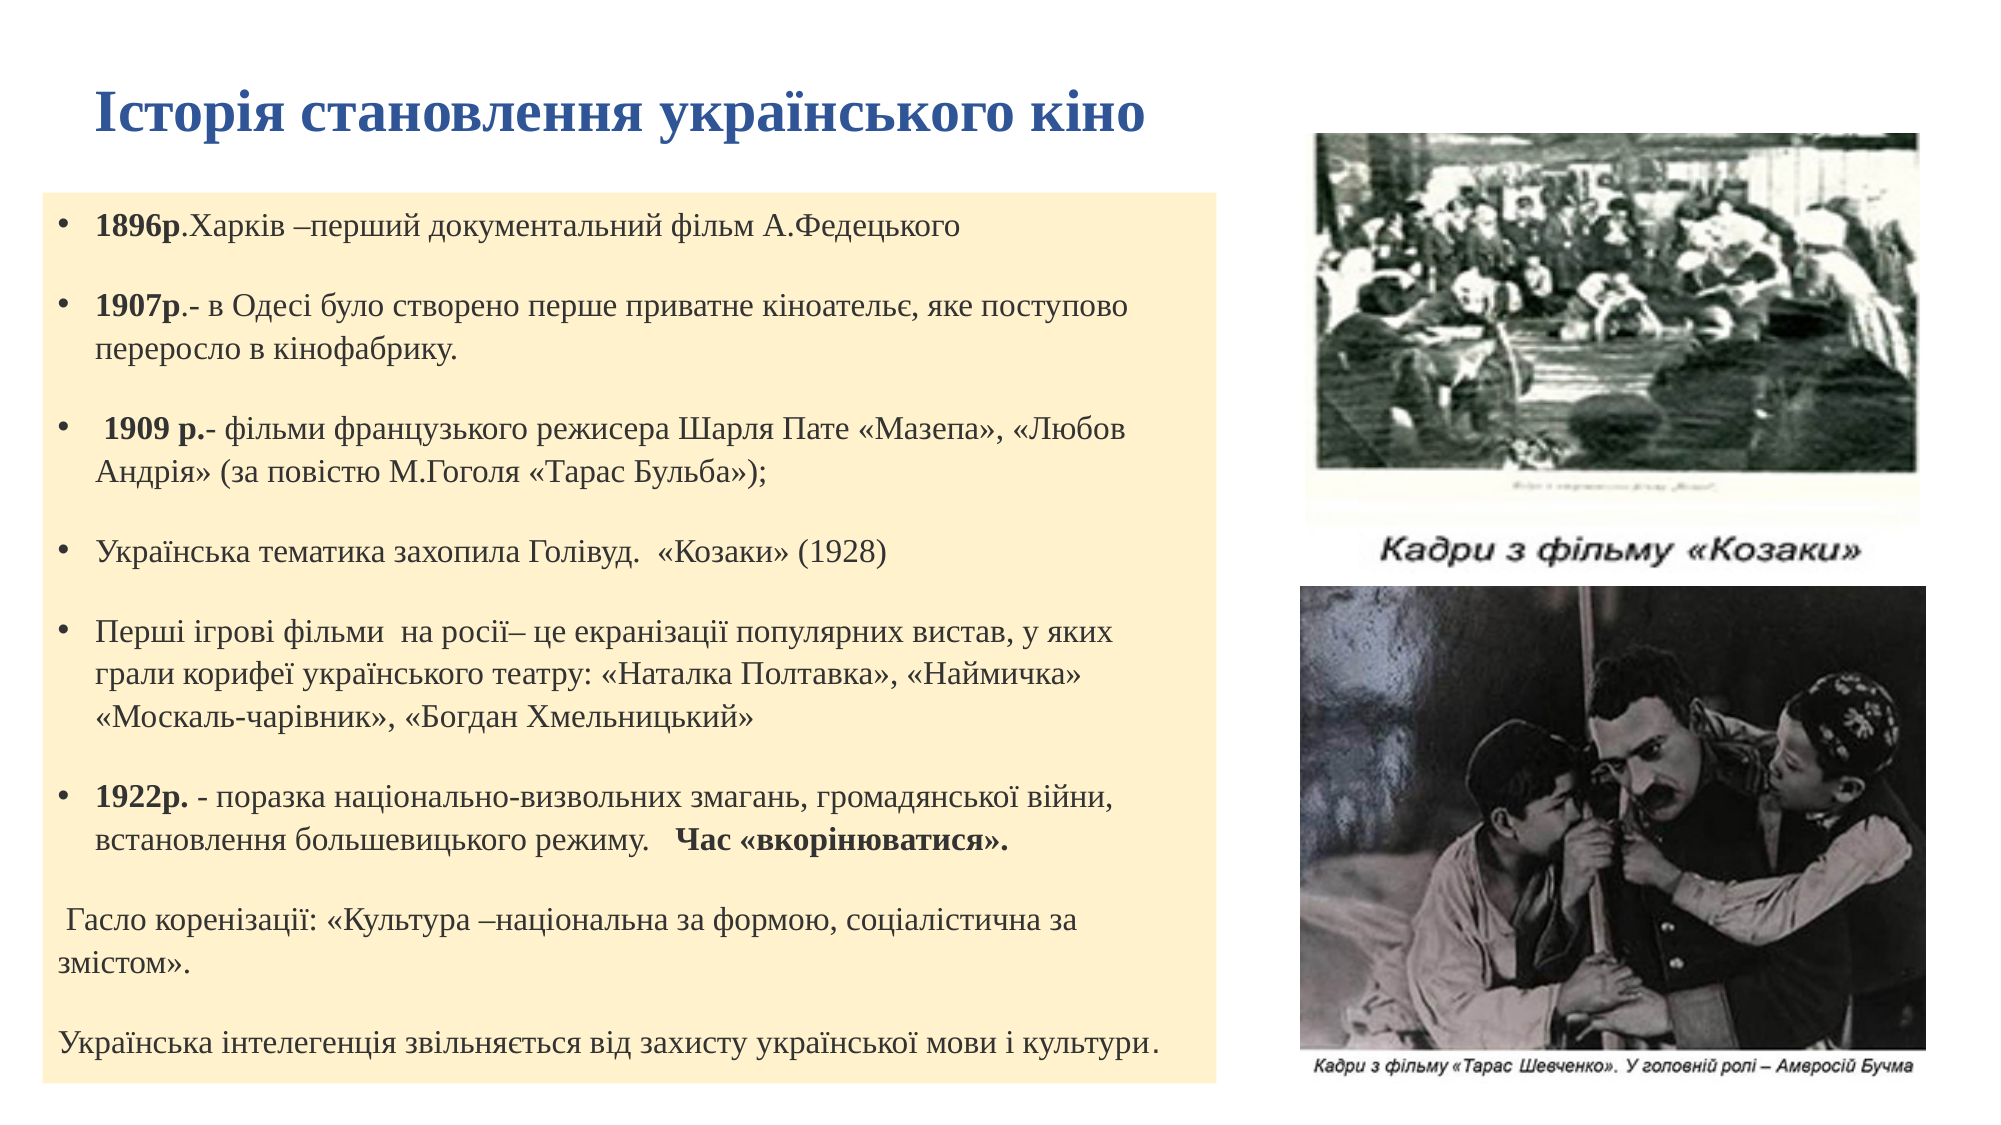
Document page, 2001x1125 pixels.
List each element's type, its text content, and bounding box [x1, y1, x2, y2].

list 1896р.Харків –перший документальний фільм А.Федецького 1907р.- в Одесі було створено перше приватне кіноательє, яке поступово переросло в кінофабрику. 1909 р.- фільми французького режисера Шарля Пате «Мазепа», «Любов Андрія» (за повістю М.Гоголя «Тарас Бульба»); Українська тематика захопила Голівуд. «Козаки» (1928) Перші ігрові фільми на росії– це екранізації популярних вистав, у яких грали корифеї українського театру: «Наталка Полтавка», «Наймичка» «Москаль-чарівник», «Богдан Хмельницький» 1922р. - поразка національно-визвольних змагань, громадянської війни, встановлення большевицького режиму. Час «вкорінюватися». Гасло коренізації: «Культура –національна за формою, соціалістична за змістом». Українська інтелегенція звільняється від захисту української мови і культури. [42, 192, 1217, 1084]
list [1300, 586, 1926, 1084]
picture [1304, 133, 1921, 587]
title Історія становлення українського кіно [79, 51, 1315, 172]
